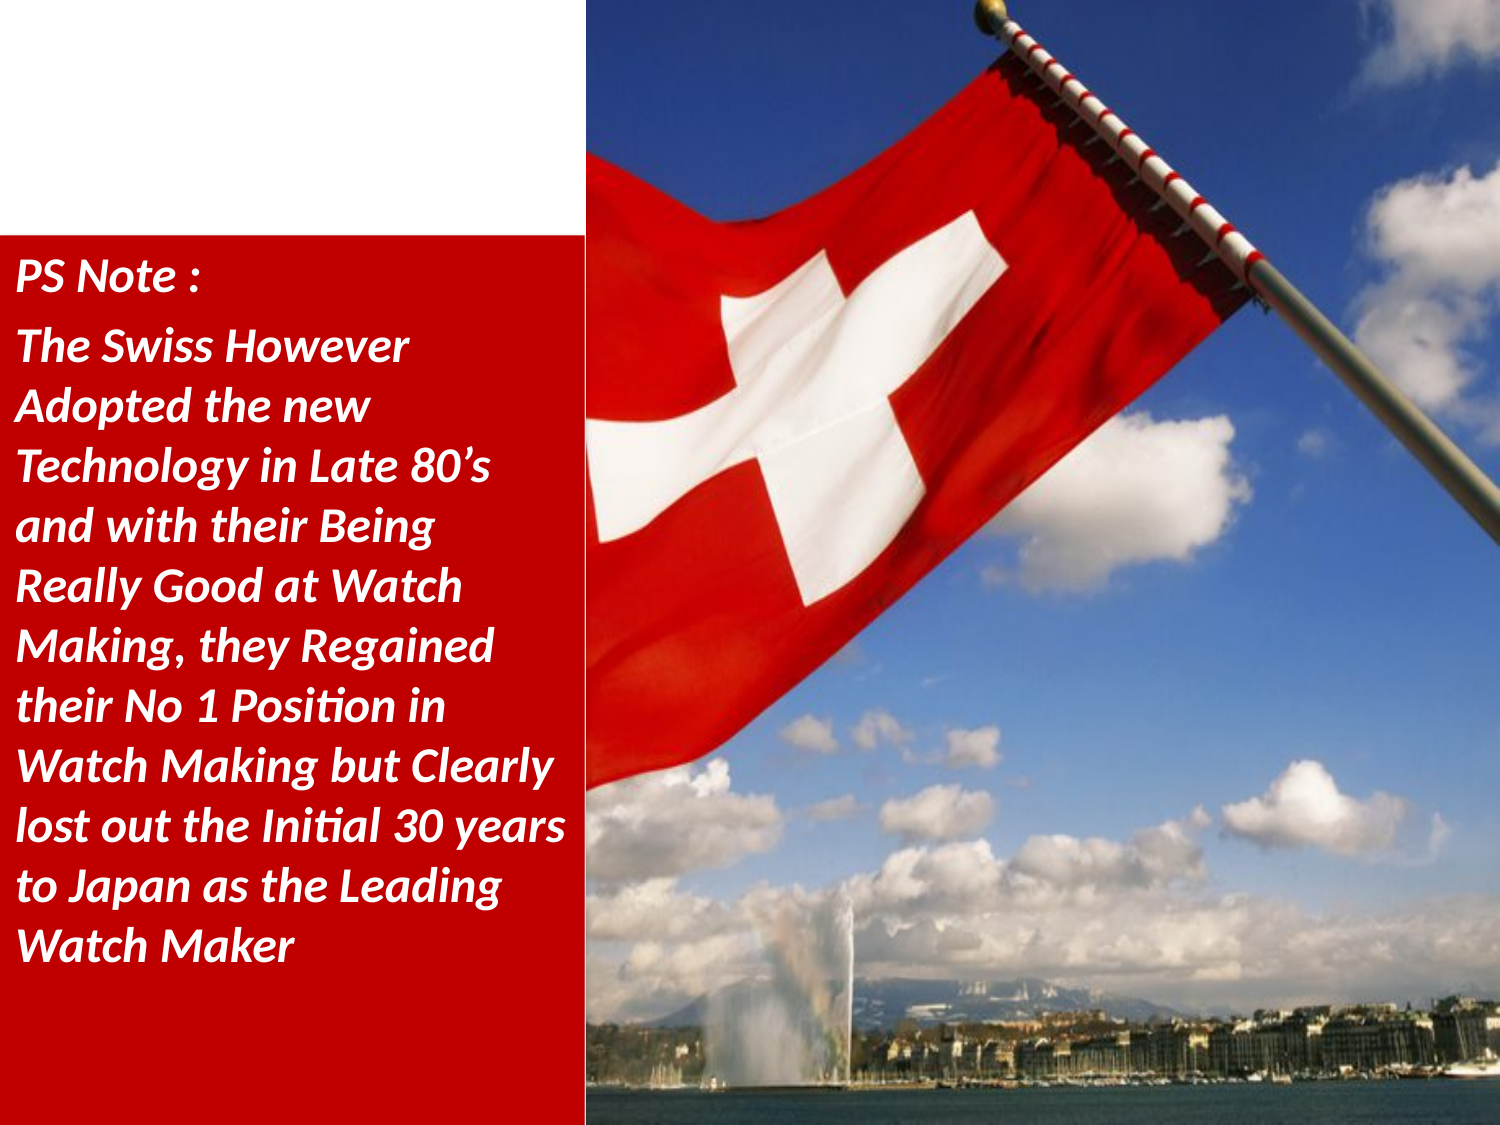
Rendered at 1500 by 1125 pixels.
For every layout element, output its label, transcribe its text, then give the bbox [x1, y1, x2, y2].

list PS Note : The Swiss However Adopted the new Technology in Late 80’s and with their Being Really Good at Watch Making, they Regained their No 1 Position in Watch Making but Clearly lost out the Initial 30 years to Japan as the Leading Watch Maker [0, 235, 581, 1125]
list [586, 0, 1500, 1125]
